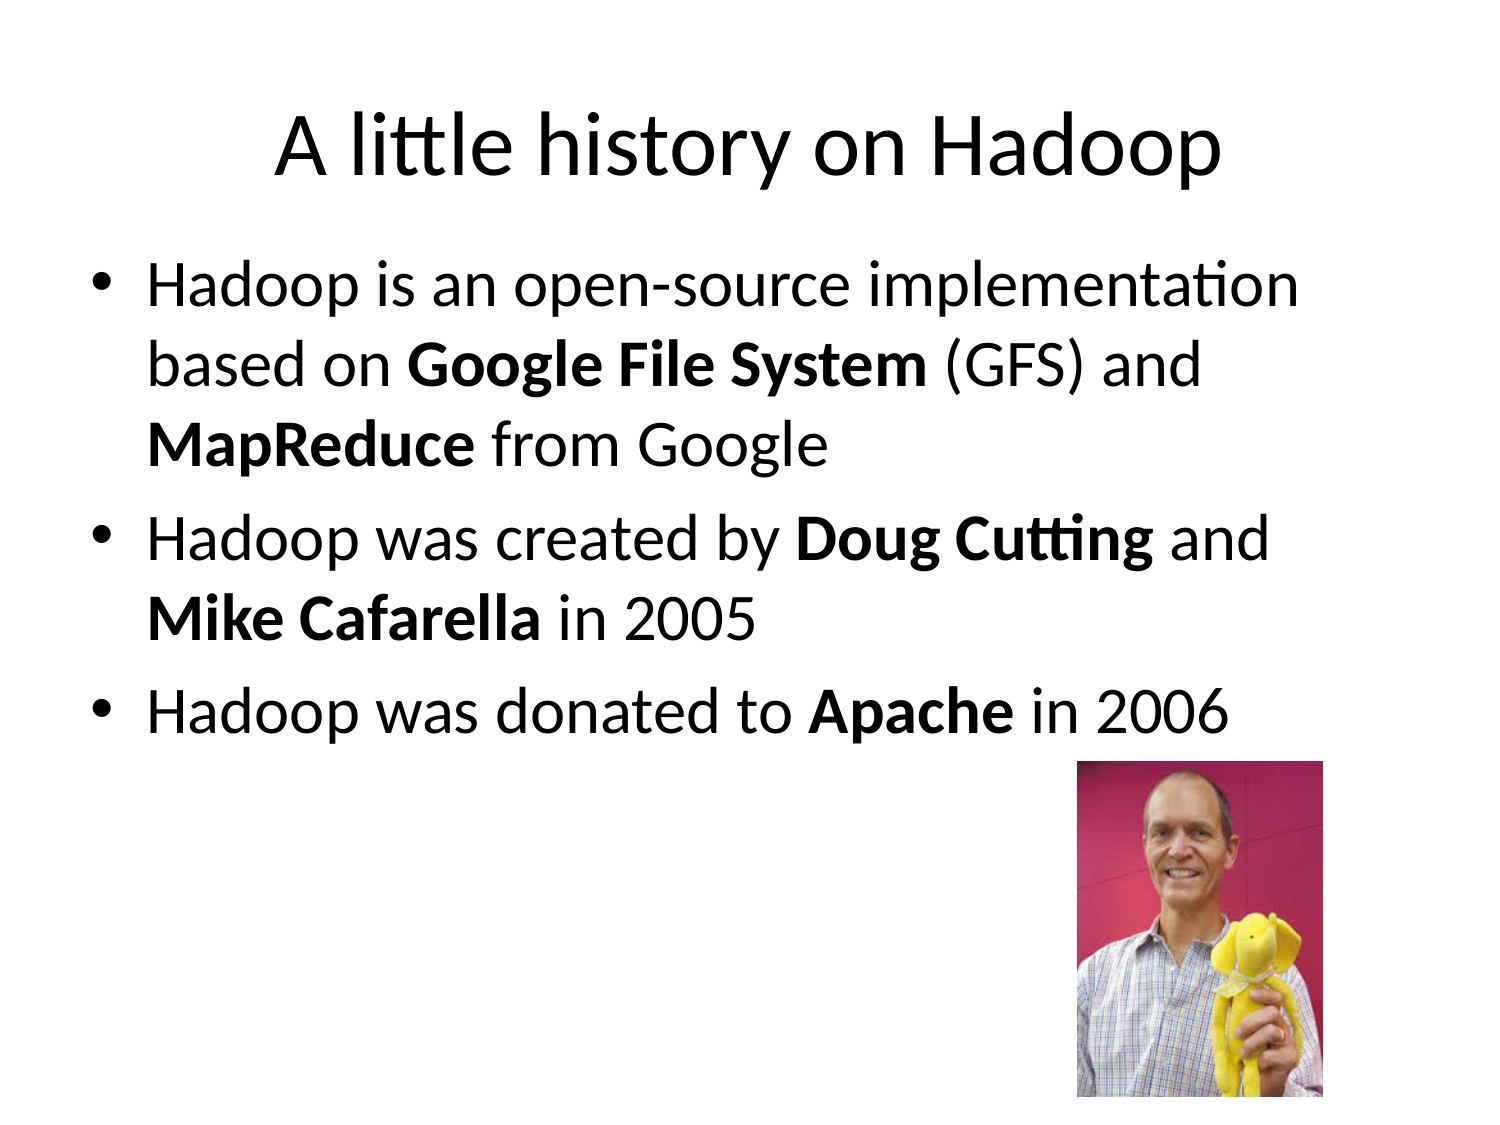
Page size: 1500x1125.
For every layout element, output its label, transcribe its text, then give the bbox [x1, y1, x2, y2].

list Hadoop is an open-source implementation based on Google File System (GFS) and MapReduce from Google Hadoop was created by Doug Cutting and Mike Cafarella in 2005 Hadoop was donated to Apache in 2006 [75, 232, 1425, 1005]
title A little history on Hadoop [75, 45, 1425, 232]
picture [1076, 761, 1323, 1097]
